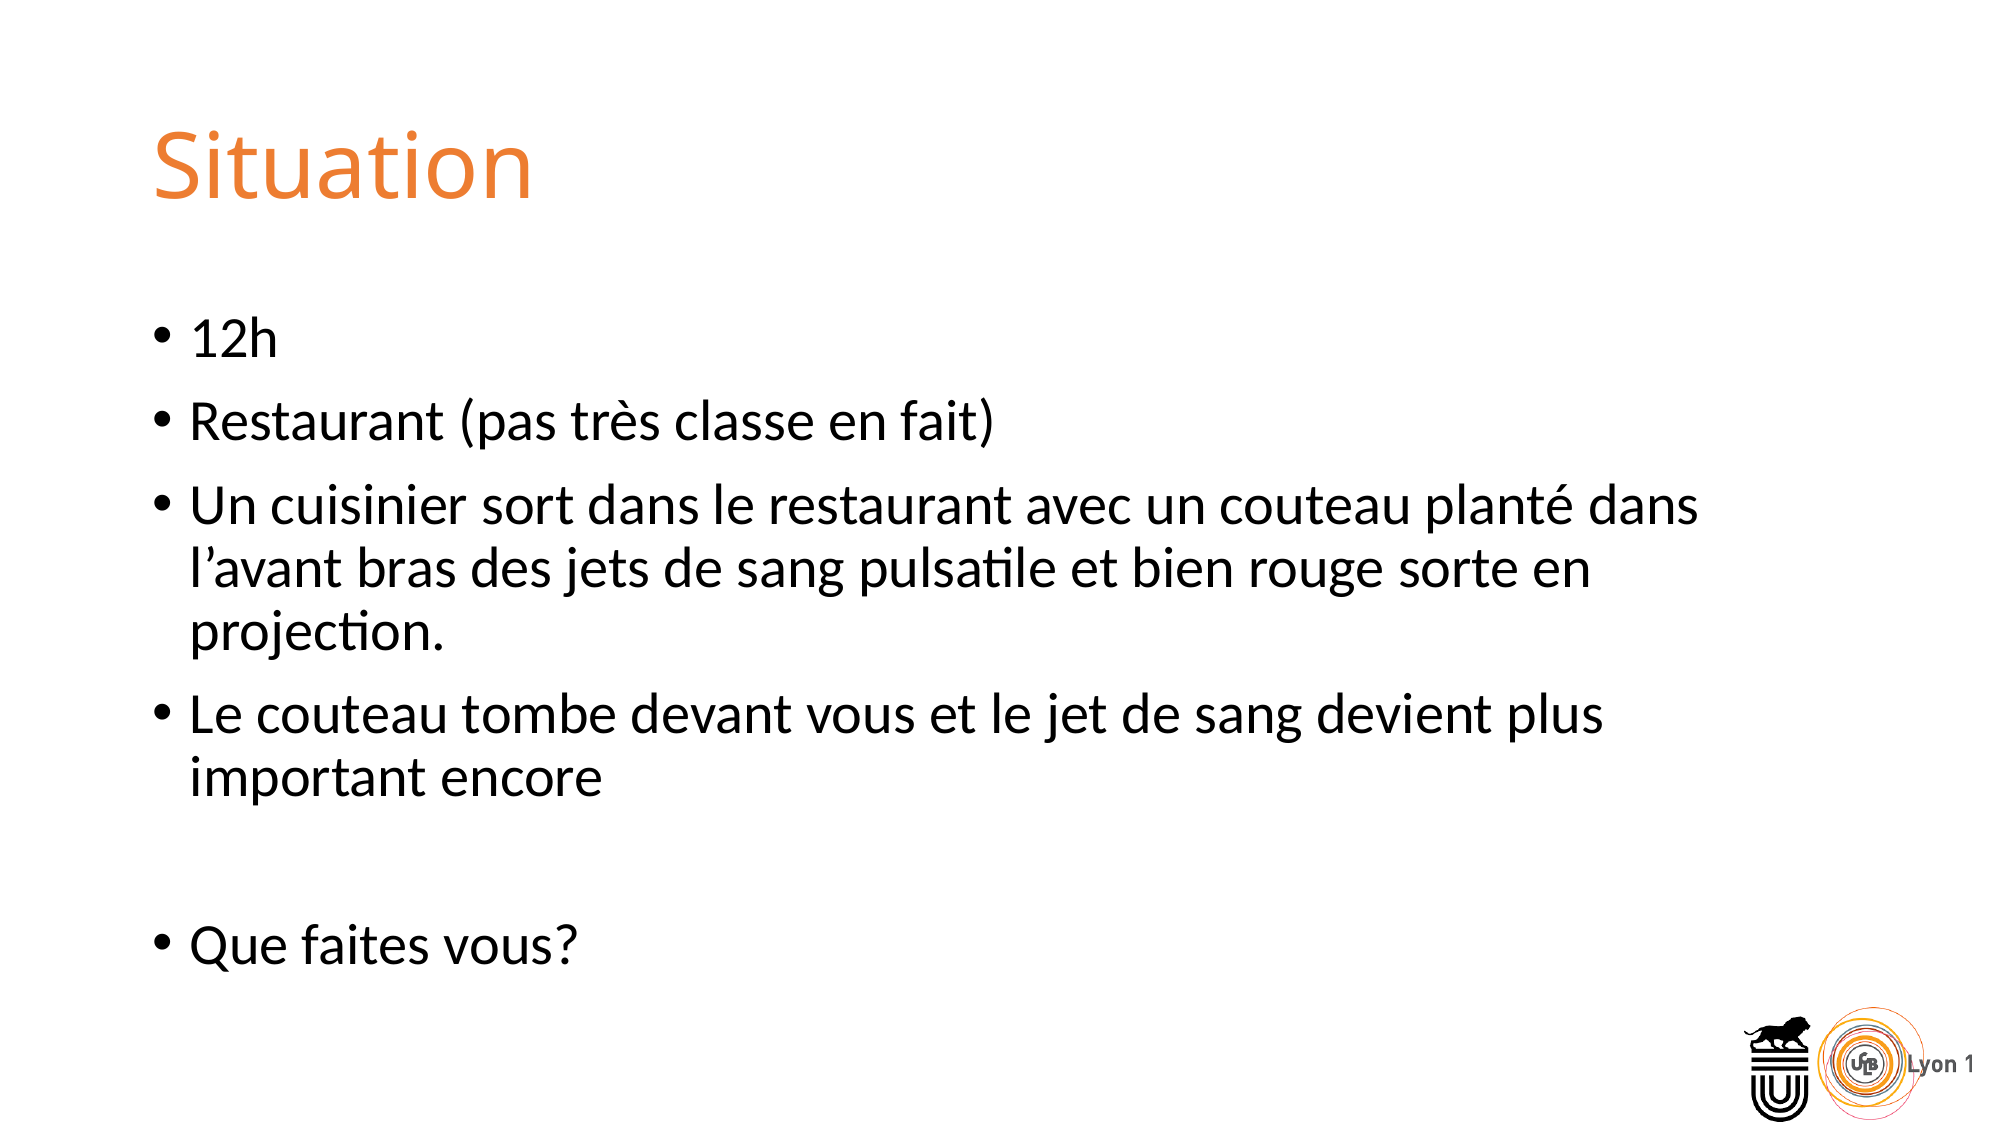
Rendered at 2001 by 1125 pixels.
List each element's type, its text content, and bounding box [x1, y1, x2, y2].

title Situation [137, 59, 1863, 278]
list 12h Restaurant (pas très classe en fait) Un cuisinier sort dans le restaurant avec un couteau planté dans l’avant bras des jets de sang pulsatile et bien rouge sorte en projection. Le couteau tombe devant vous et le jet de sang devient plus important encore Que faites vous? [137, 299, 1863, 1014]
picture [1741, 1007, 1972, 1125]
